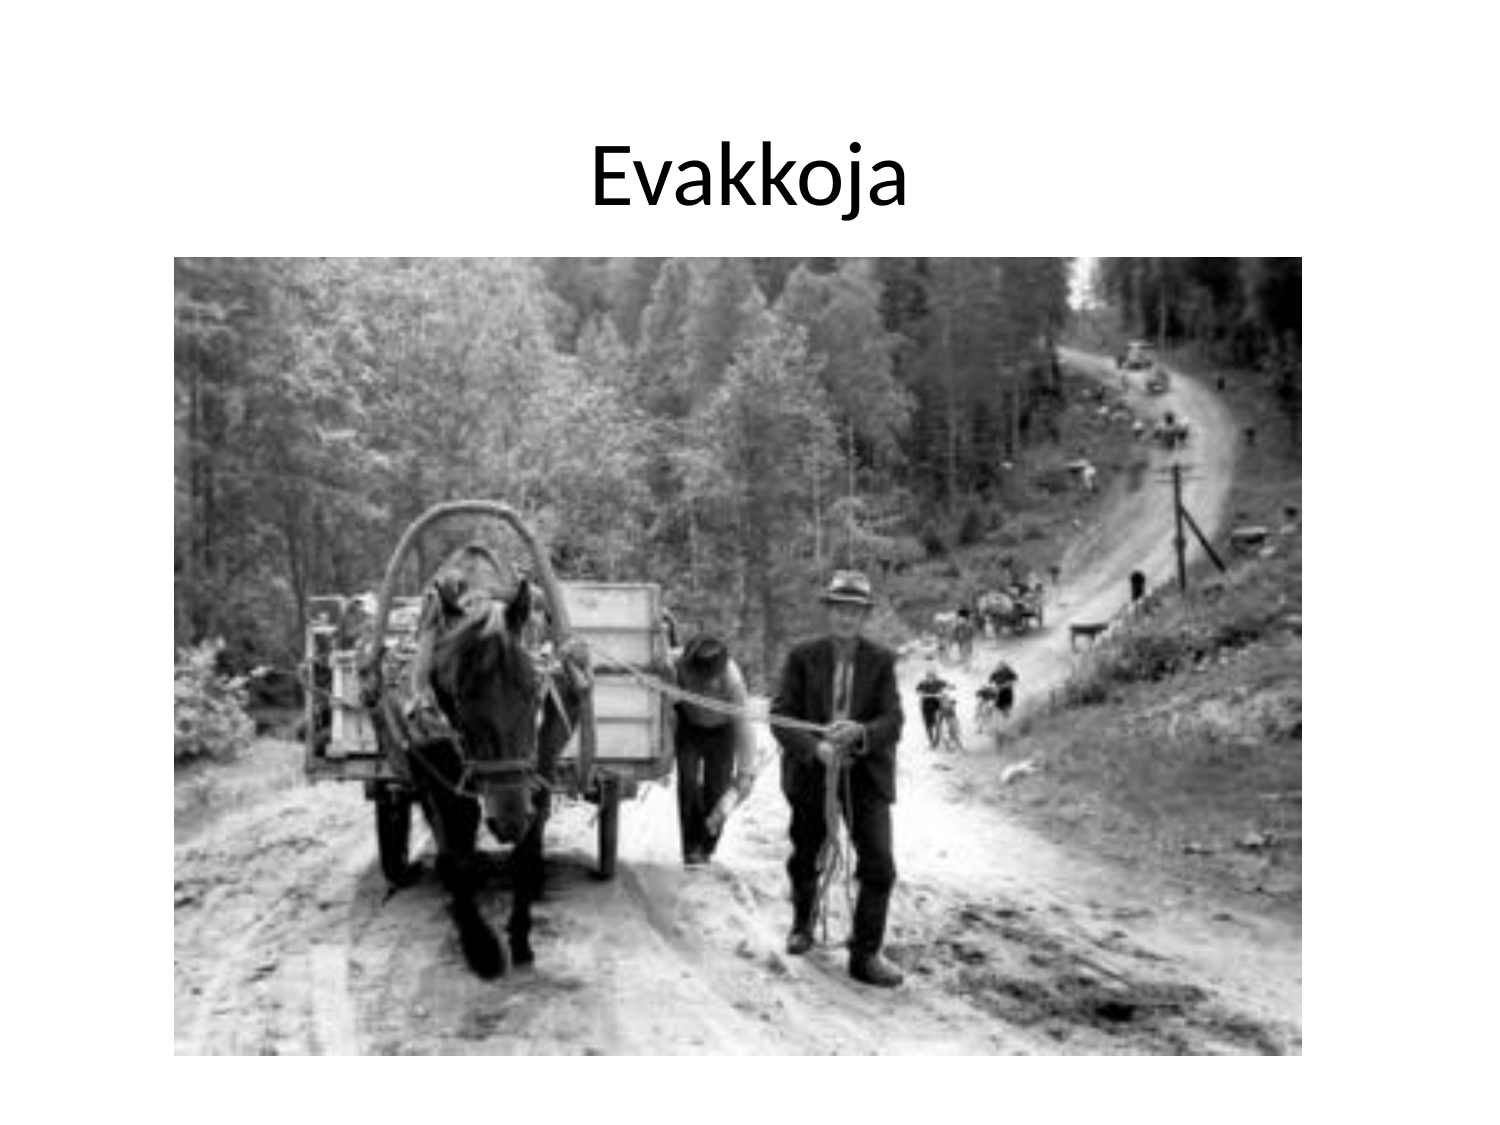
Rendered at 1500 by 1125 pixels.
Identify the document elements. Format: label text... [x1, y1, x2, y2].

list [174, 256, 1302, 1056]
title Evakkoja [103, 59, 1398, 278]
